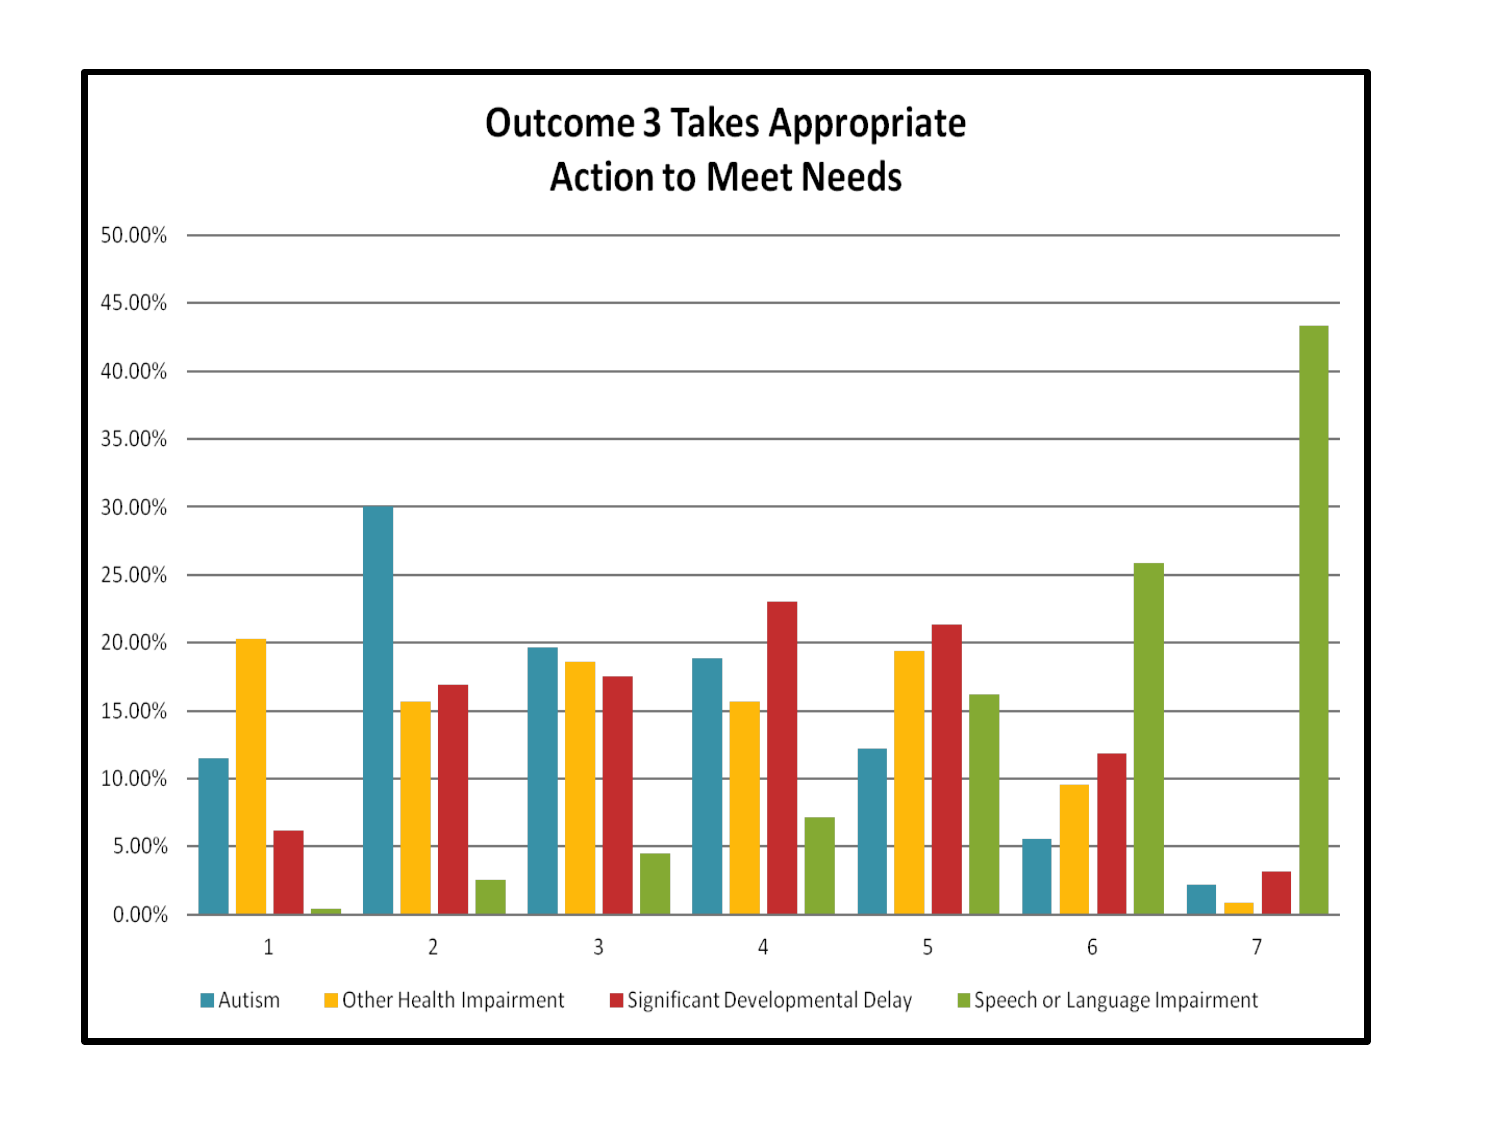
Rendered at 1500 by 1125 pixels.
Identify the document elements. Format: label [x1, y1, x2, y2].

picture [86, 74, 1365, 1039]
